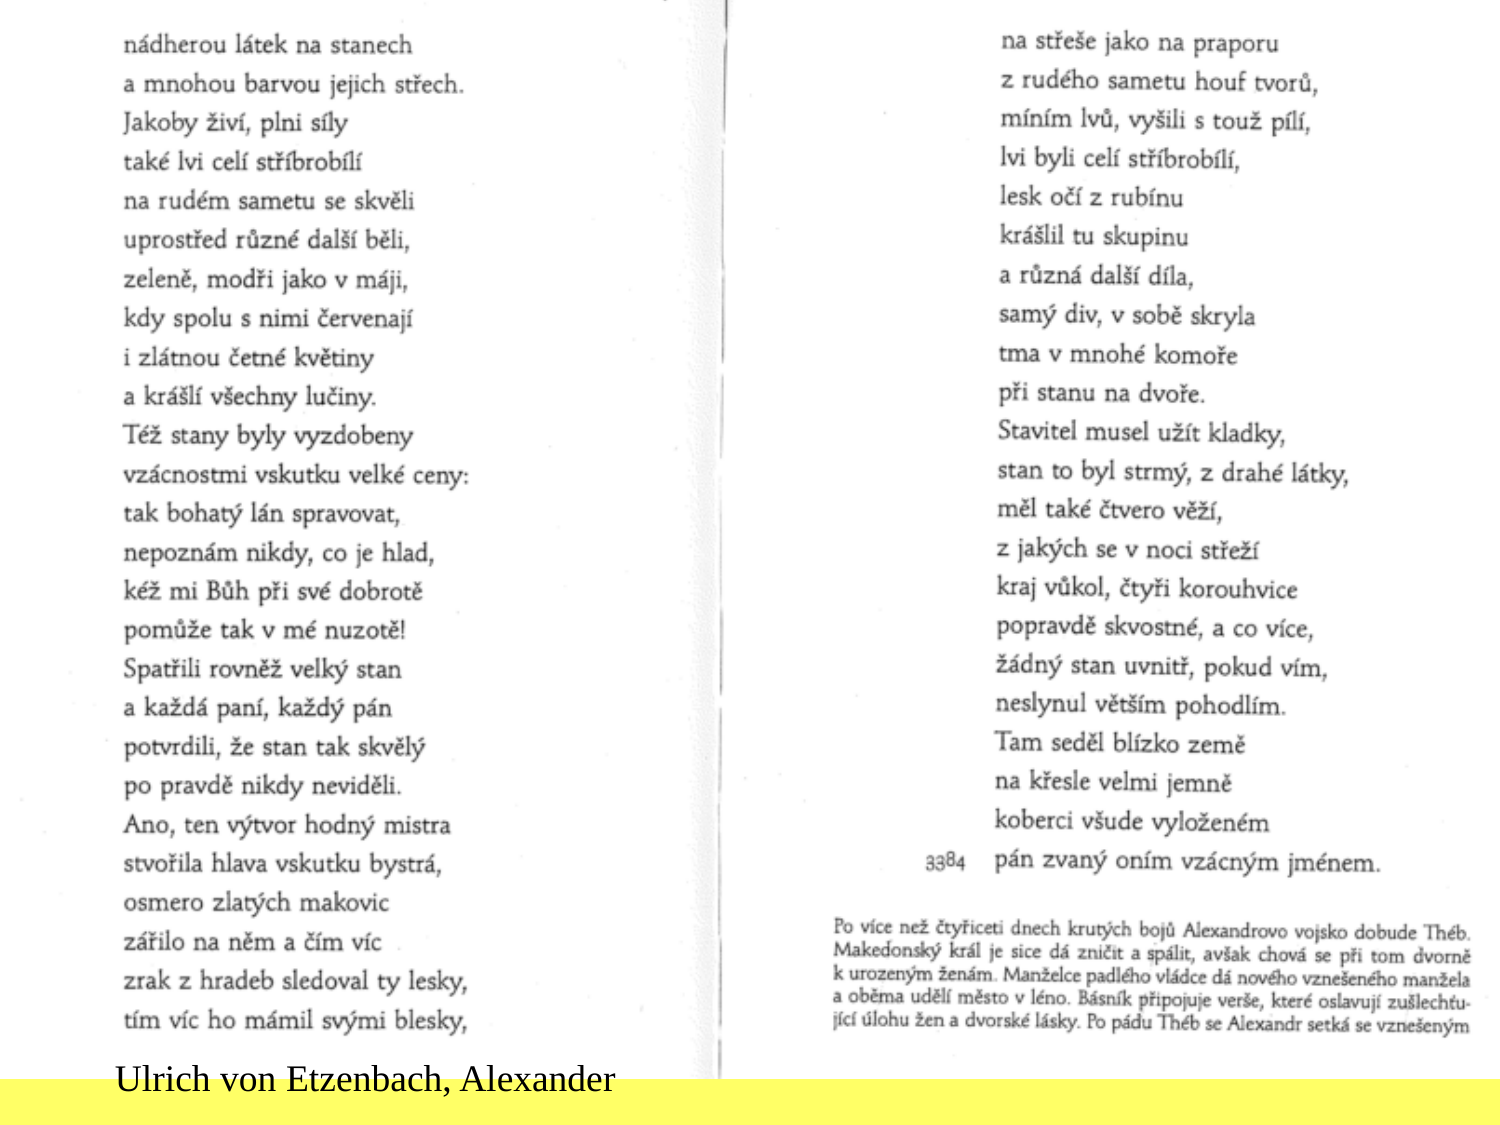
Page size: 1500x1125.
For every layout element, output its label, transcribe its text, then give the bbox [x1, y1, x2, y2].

picture [0, 0, 1500, 1080]
text_box Ulrich von Etzenbach, Alexander [100, 1086, 680, 1107]
